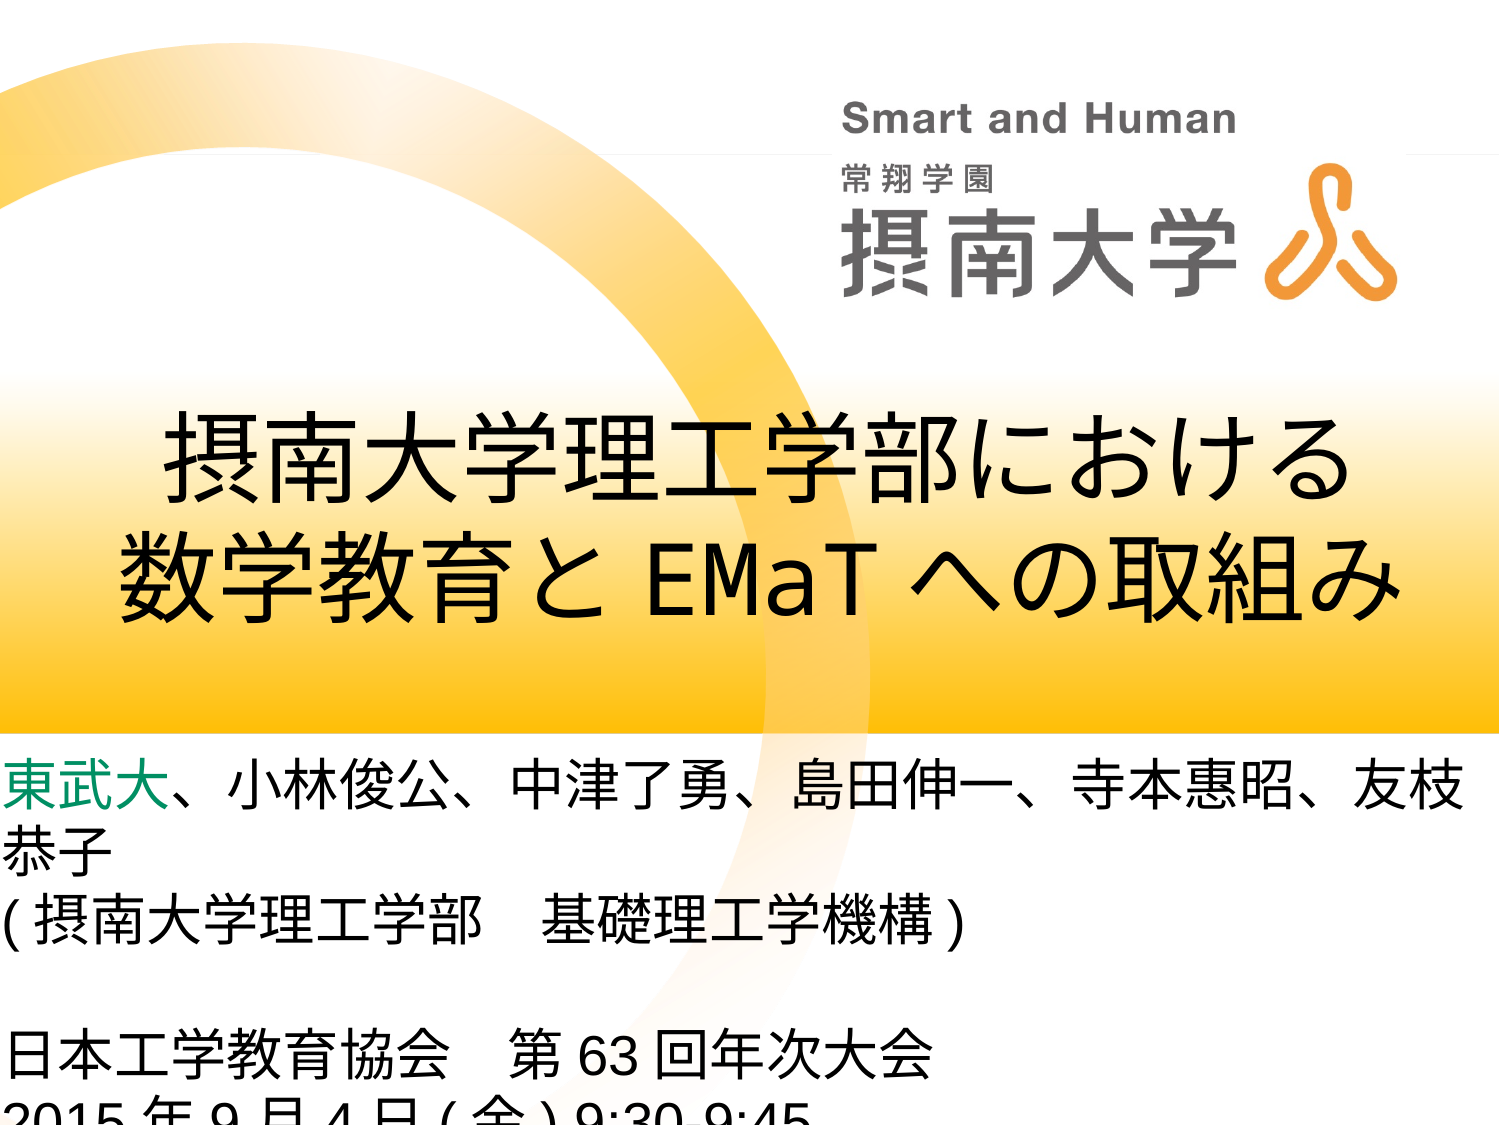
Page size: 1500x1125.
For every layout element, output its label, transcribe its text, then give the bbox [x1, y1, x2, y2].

subtitle 東武大、小林俊公、中津了勇、島田伸一、寺本惠昭、友枝恭子 (摂南大学理工学部 基礎理工学機構) 日本工学教育協会 第63回年次大会 2015年9月4日(金) 9:30-9:45 [1, 748, 1500, 1124]
title 摂南大学理工学部における 数学教育とEMaTへの取組み [64, 255, 1459, 726]
picture [0, 42, 1500, 1125]
